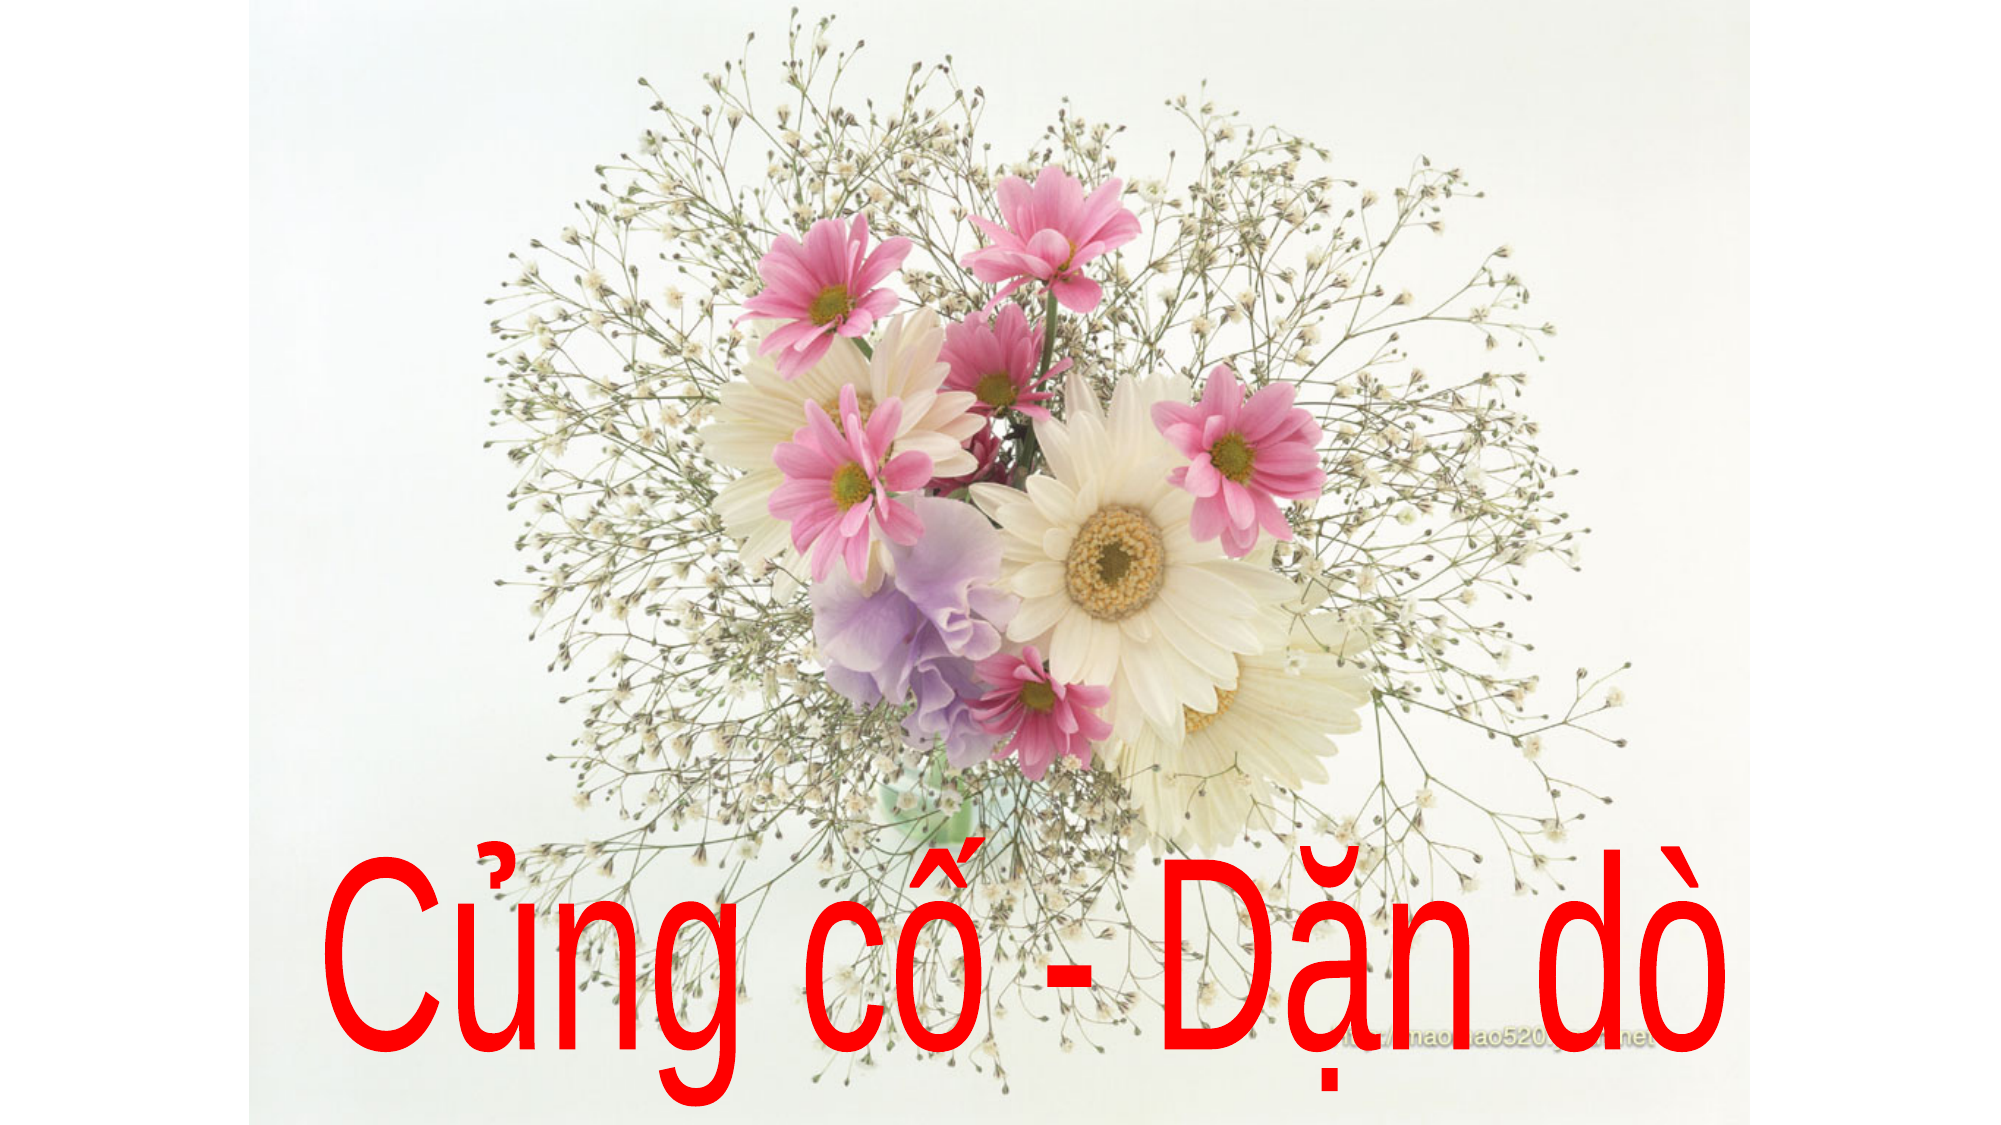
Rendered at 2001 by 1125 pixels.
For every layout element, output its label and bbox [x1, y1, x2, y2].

picture [249, 0, 1750, 1125]
